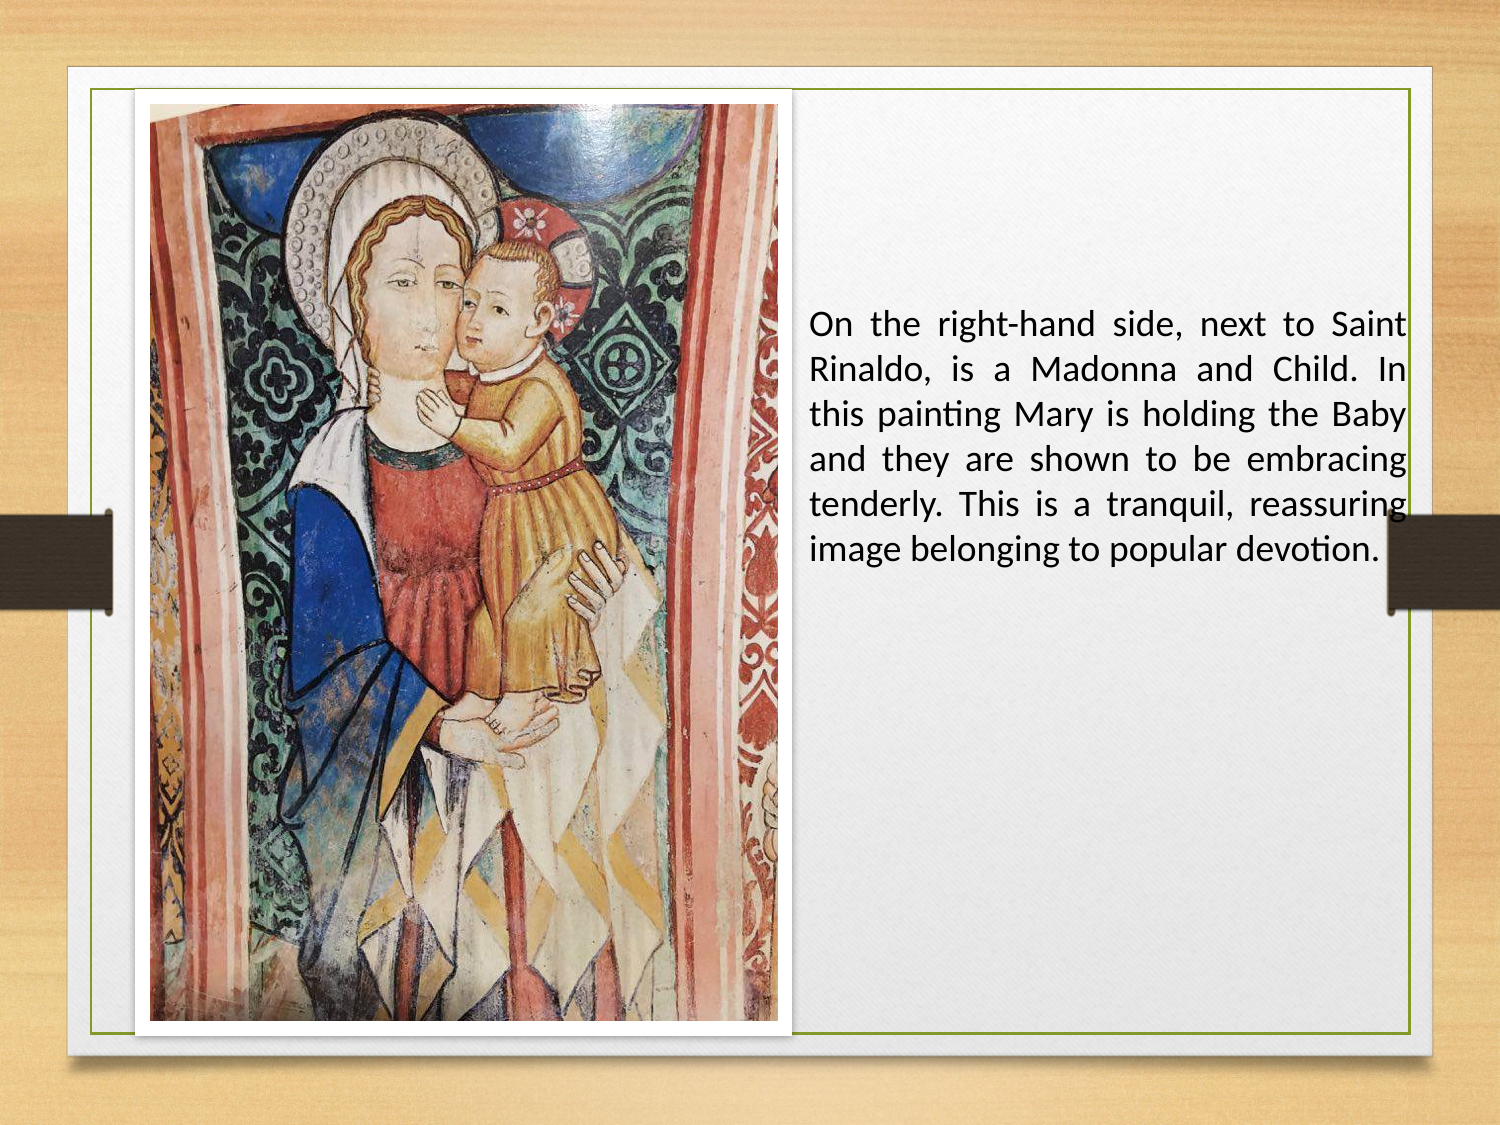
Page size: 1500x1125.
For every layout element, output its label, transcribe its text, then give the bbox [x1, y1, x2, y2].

picture [0, 0, 1500, 1125]
text_box On the right-hand side, next to Saint Rinaldo, is a Madonna and Child. In this painting Mary is holding the Baby and they are shown to be embracing tenderly. This is a tranquil, reassuring image belonging to popular devotion. [794, 291, 1423, 576]
